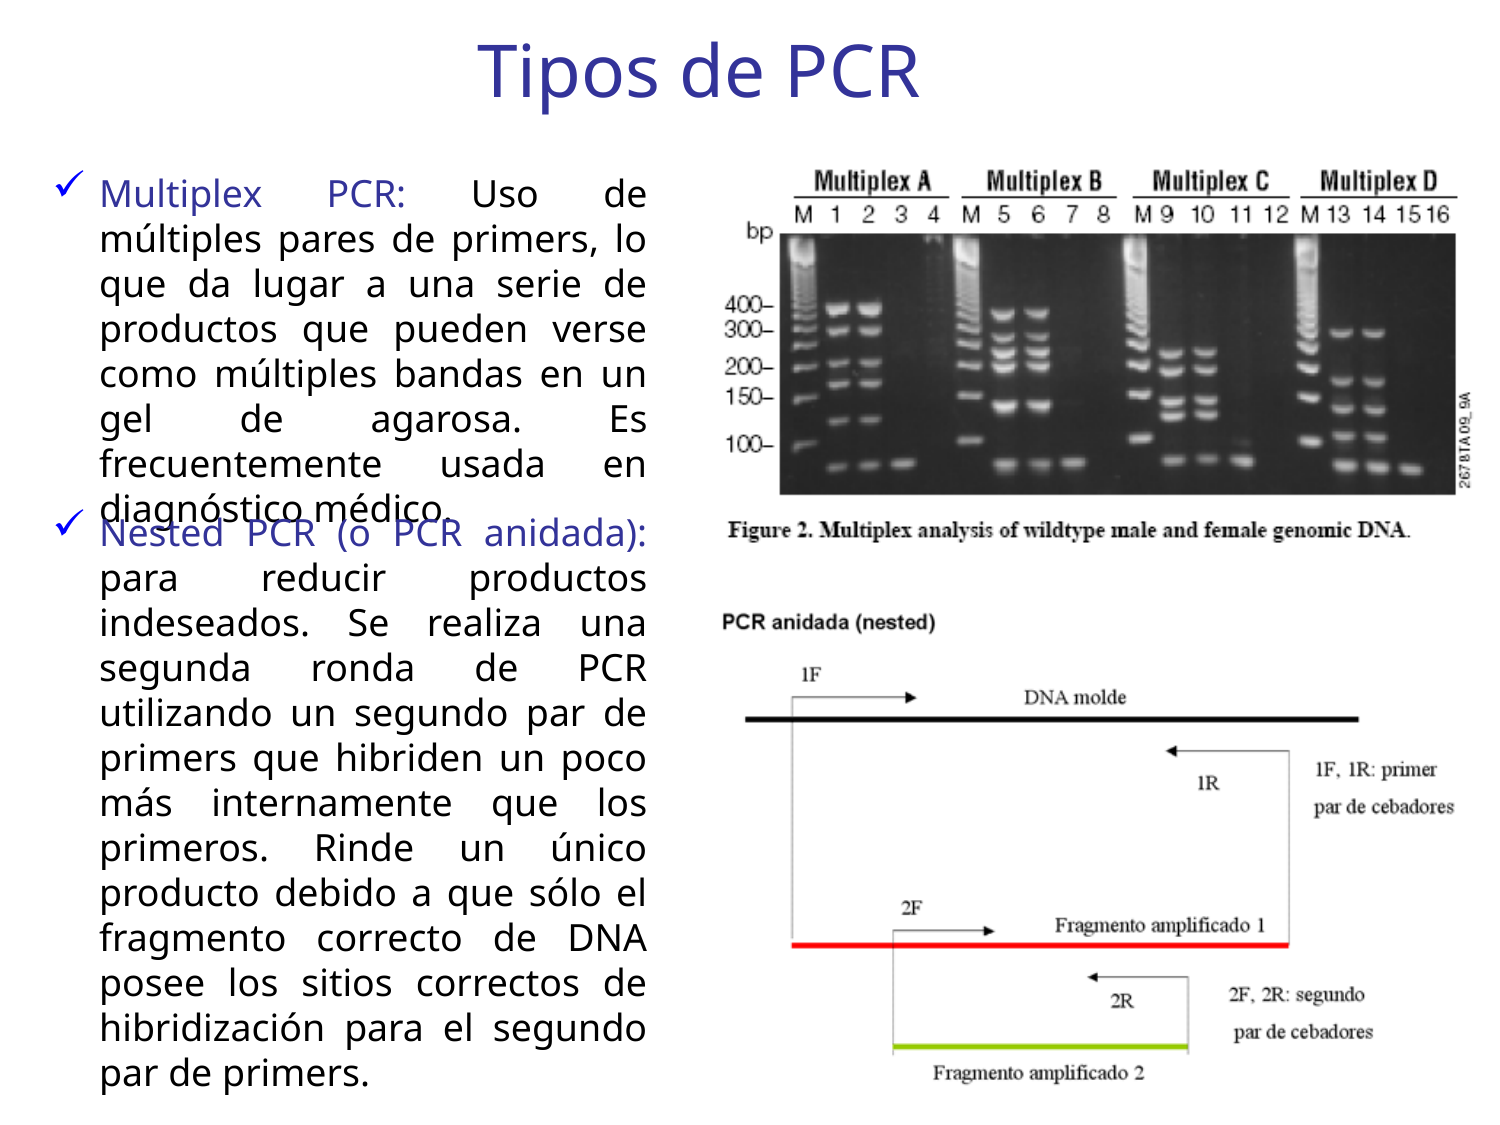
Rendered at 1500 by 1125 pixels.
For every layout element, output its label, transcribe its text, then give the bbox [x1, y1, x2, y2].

picture [699, 149, 1480, 551]
text_box Multiplex PCR: Uso de múltiples pares de primers, lo que da lugar a una serie de productos que pueden verse como múltiples bandas en un gel de agarosa. Es frecuentemente usada en diagnóstico médico. [37, 162, 663, 501]
text_box Tipos de PCR [462, 0, 1125, 138]
picture [687, 587, 1492, 1101]
text_box Nested PCR (o PCR anidada): para reducir productos indeseados. Se realiza una segunda ronda de PCR utilizando un segundo par de primers que hibriden un poco más internamente que los primeros. Rinde un único producto debido a que sólo el fragmento correcto de DNA posee los sitios correctos de hibridización para el segundo par de primers. [37, 501, 663, 1102]
